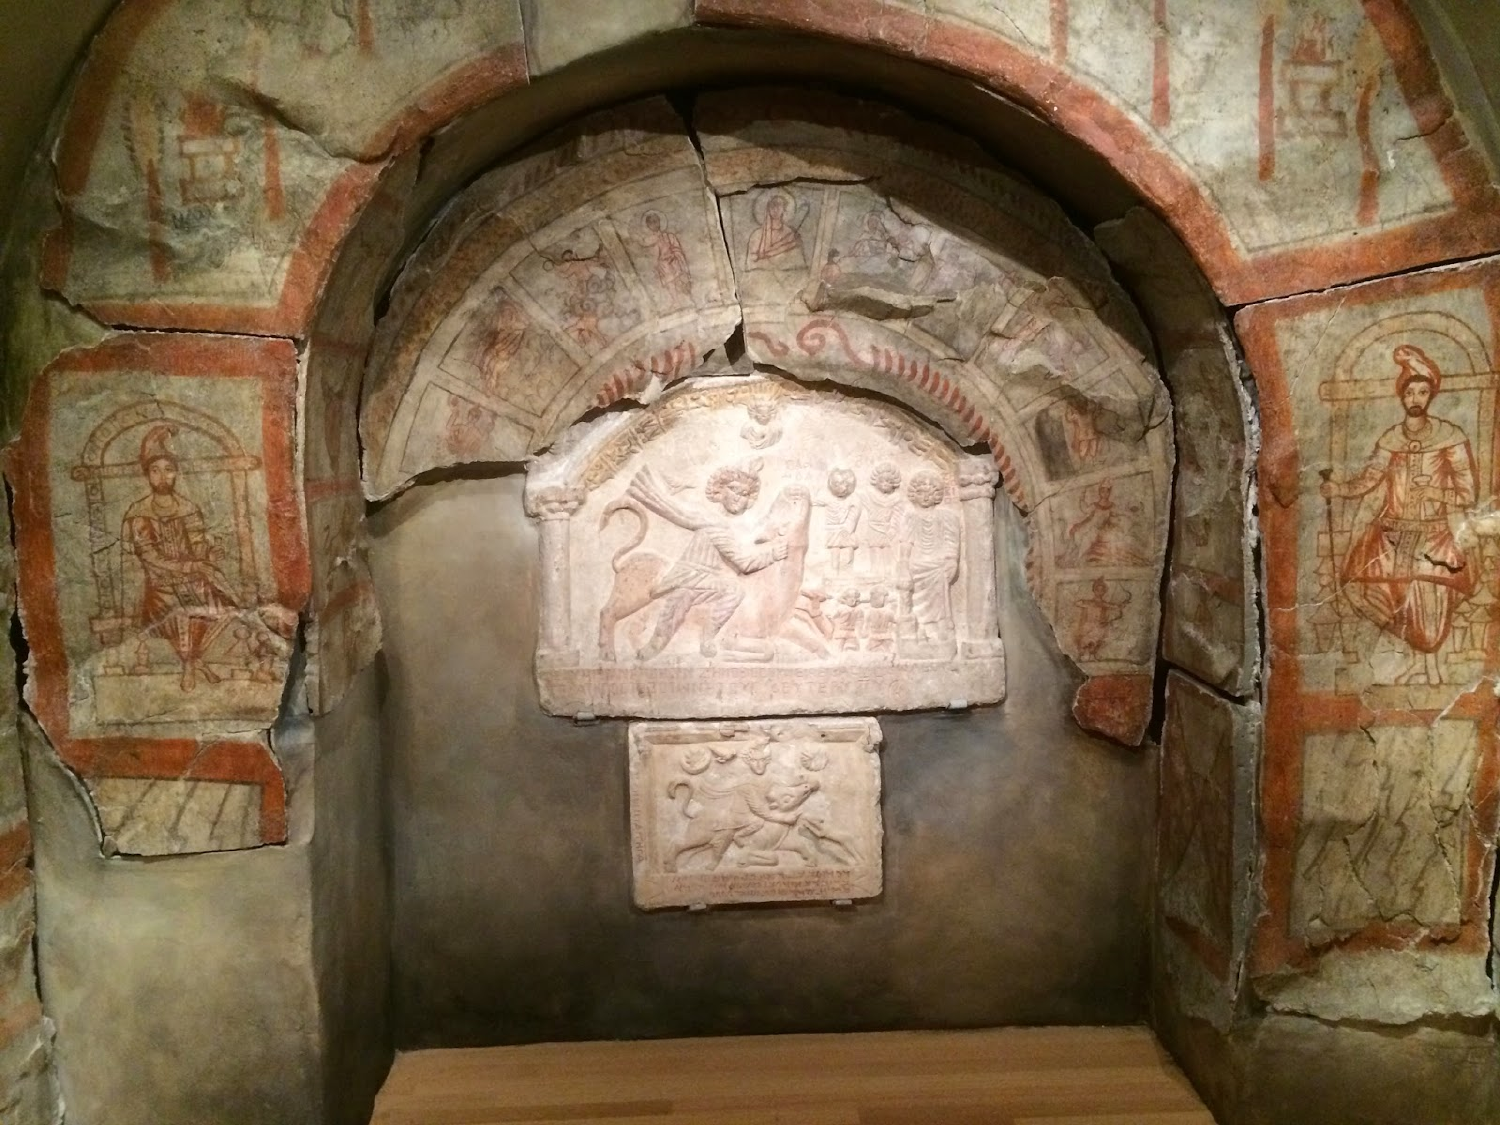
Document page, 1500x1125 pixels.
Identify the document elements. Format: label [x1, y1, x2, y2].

list [0, 0, 1500, 1125]
